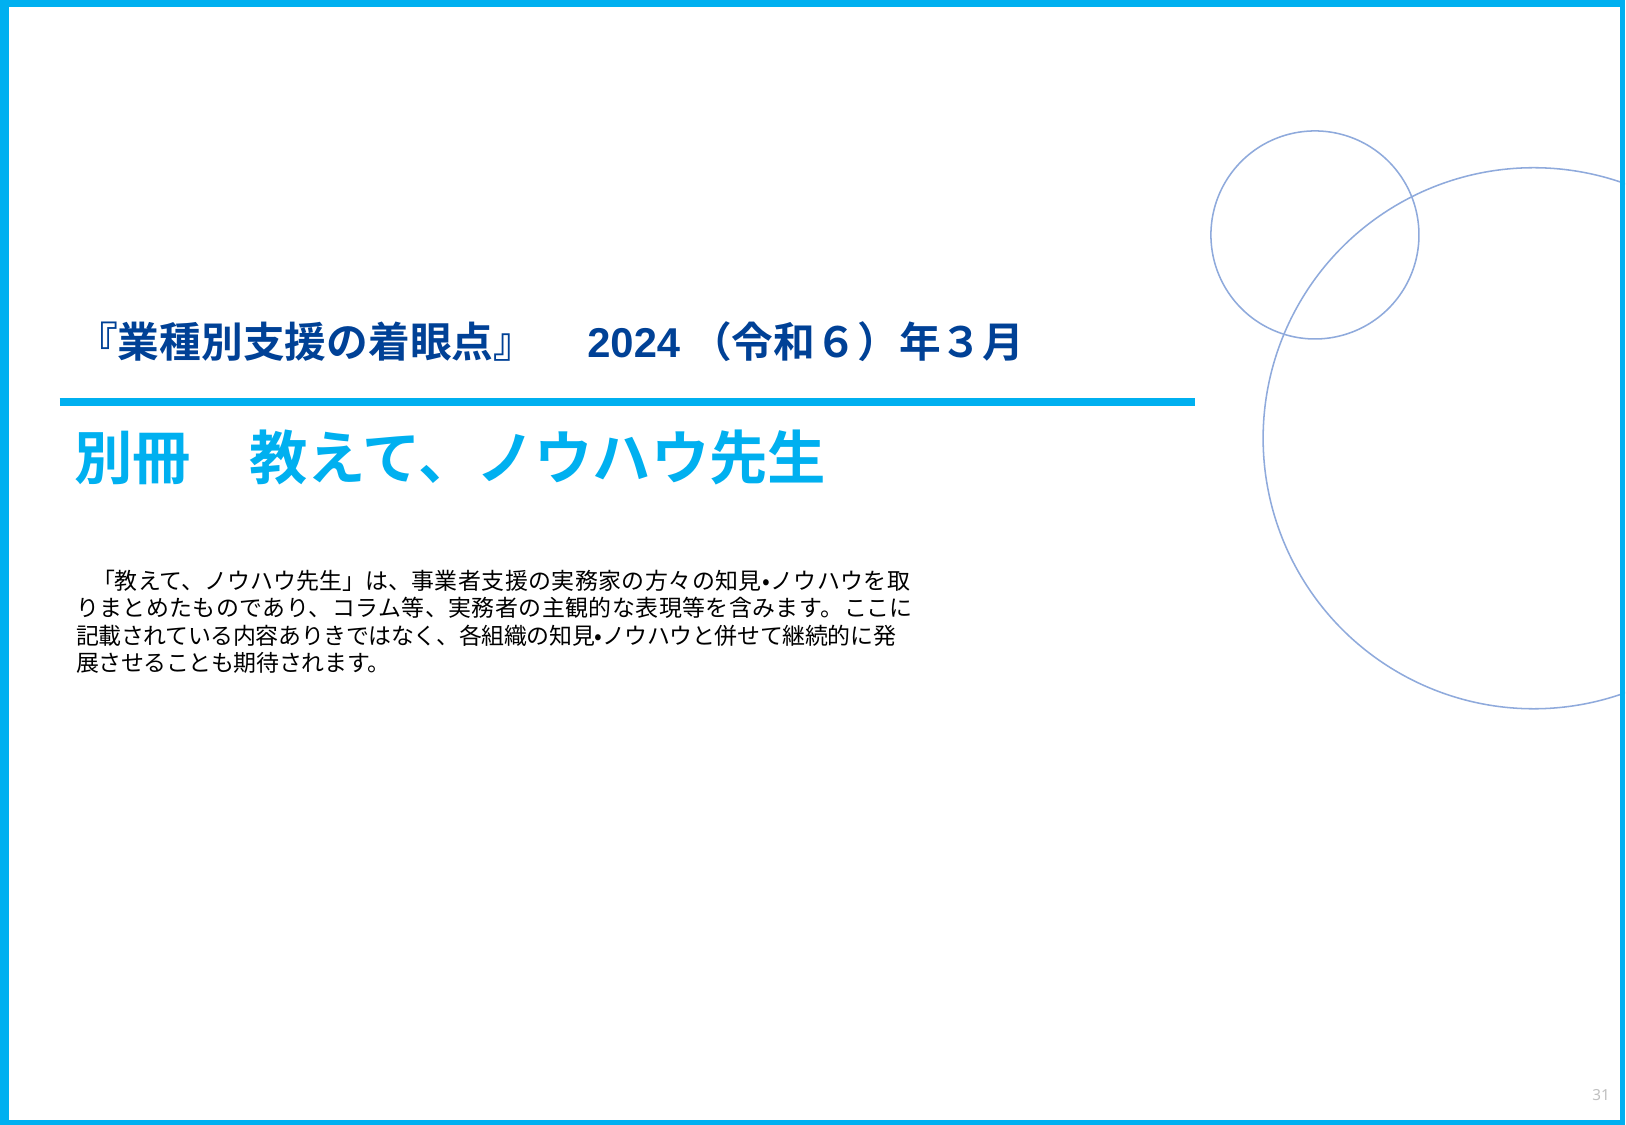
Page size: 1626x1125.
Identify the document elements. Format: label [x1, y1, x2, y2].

text_box [3, 1, 1625, 1125]
